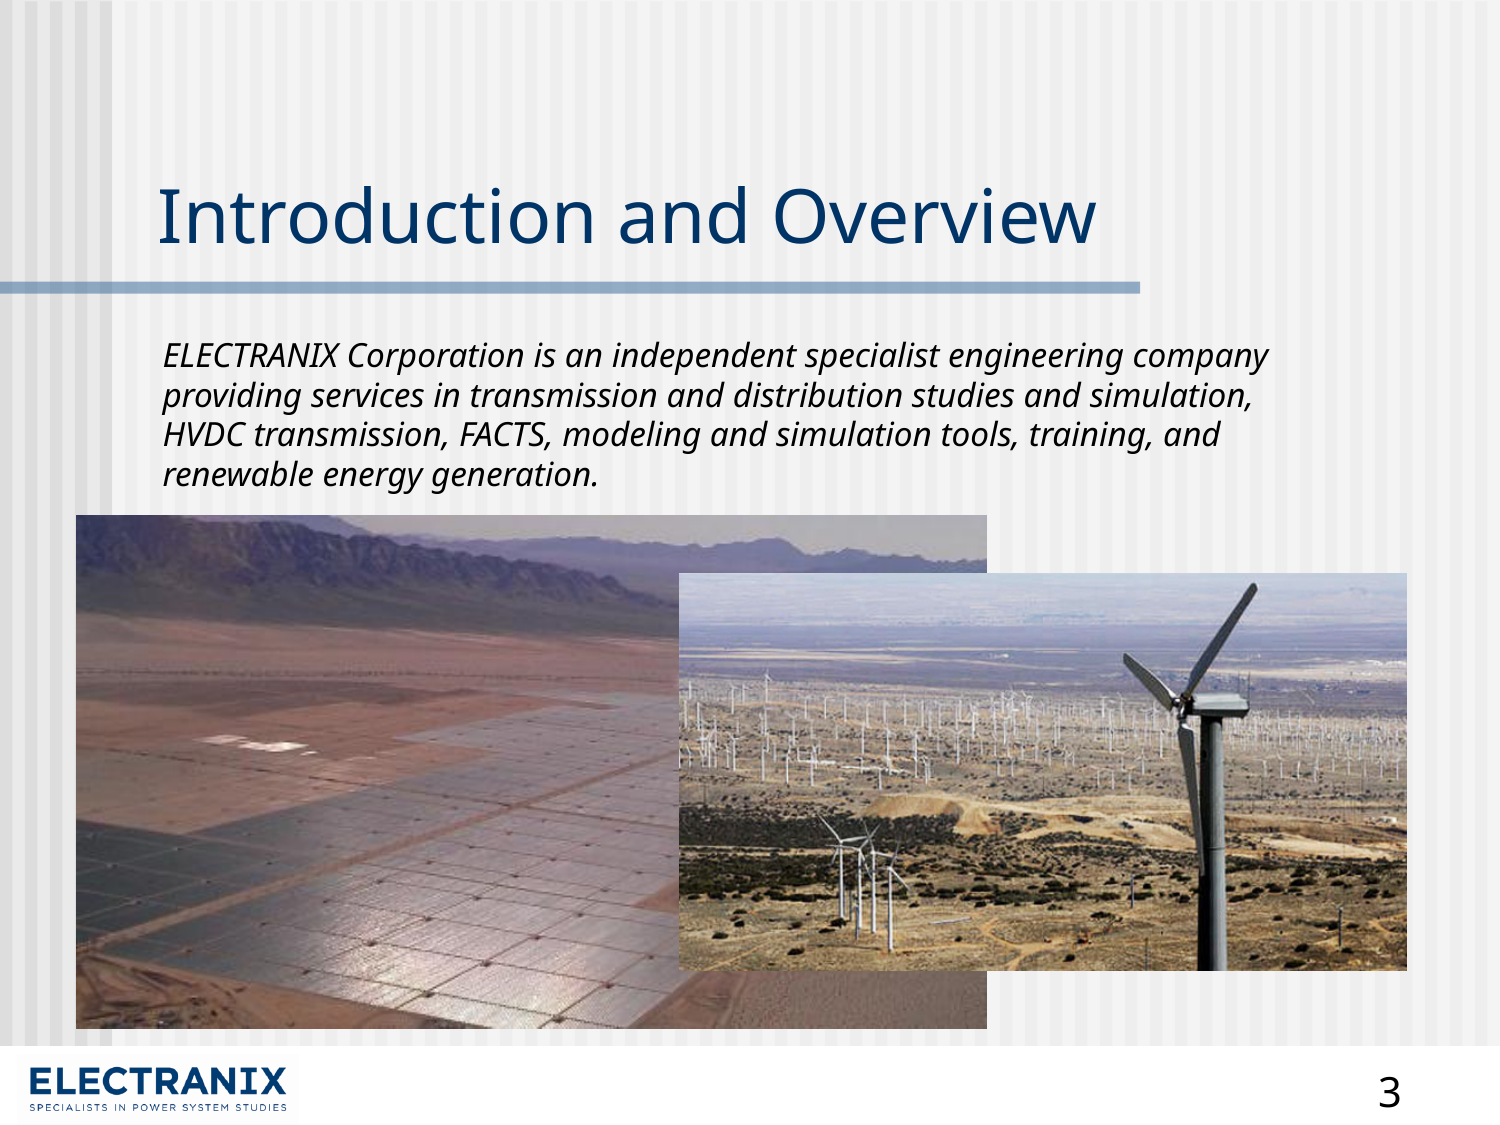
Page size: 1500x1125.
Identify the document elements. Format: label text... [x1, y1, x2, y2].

text_box 3 [1363, 1058, 1481, 1097]
title Introduction and Overview [142, 160, 1483, 267]
picture [17, 1054, 299, 1125]
picture [76, 514, 1407, 1029]
list ELECTRANIX Corporation is an independent specialist engineering company providing services in transmission and distribution studies and simulation, HVDC transmission, FACTS, modeling and simulation tools, training, and renewable energy generation. [147, 326, 1327, 540]
